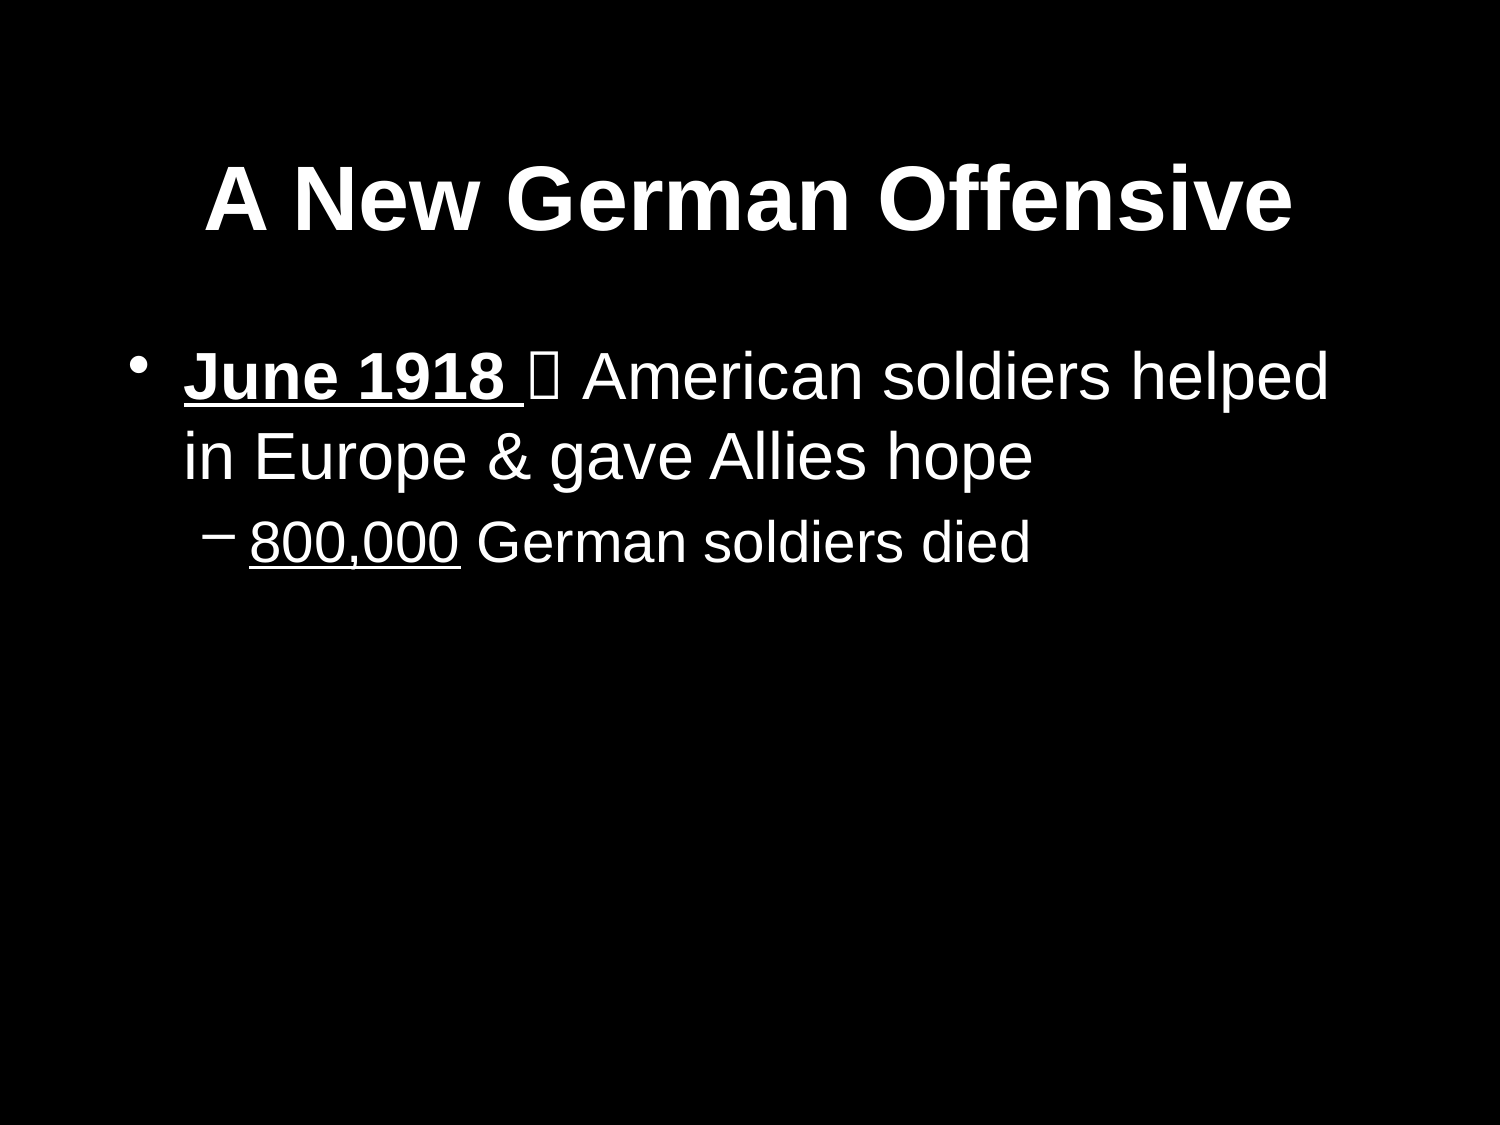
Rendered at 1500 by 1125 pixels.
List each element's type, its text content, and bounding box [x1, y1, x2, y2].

list June 1918  American soldiers helped in Europe & gave Allies hope 800,000 German soldiers died [112, 324, 1388, 1001]
title A New German Offensive [112, 99, 1388, 288]
